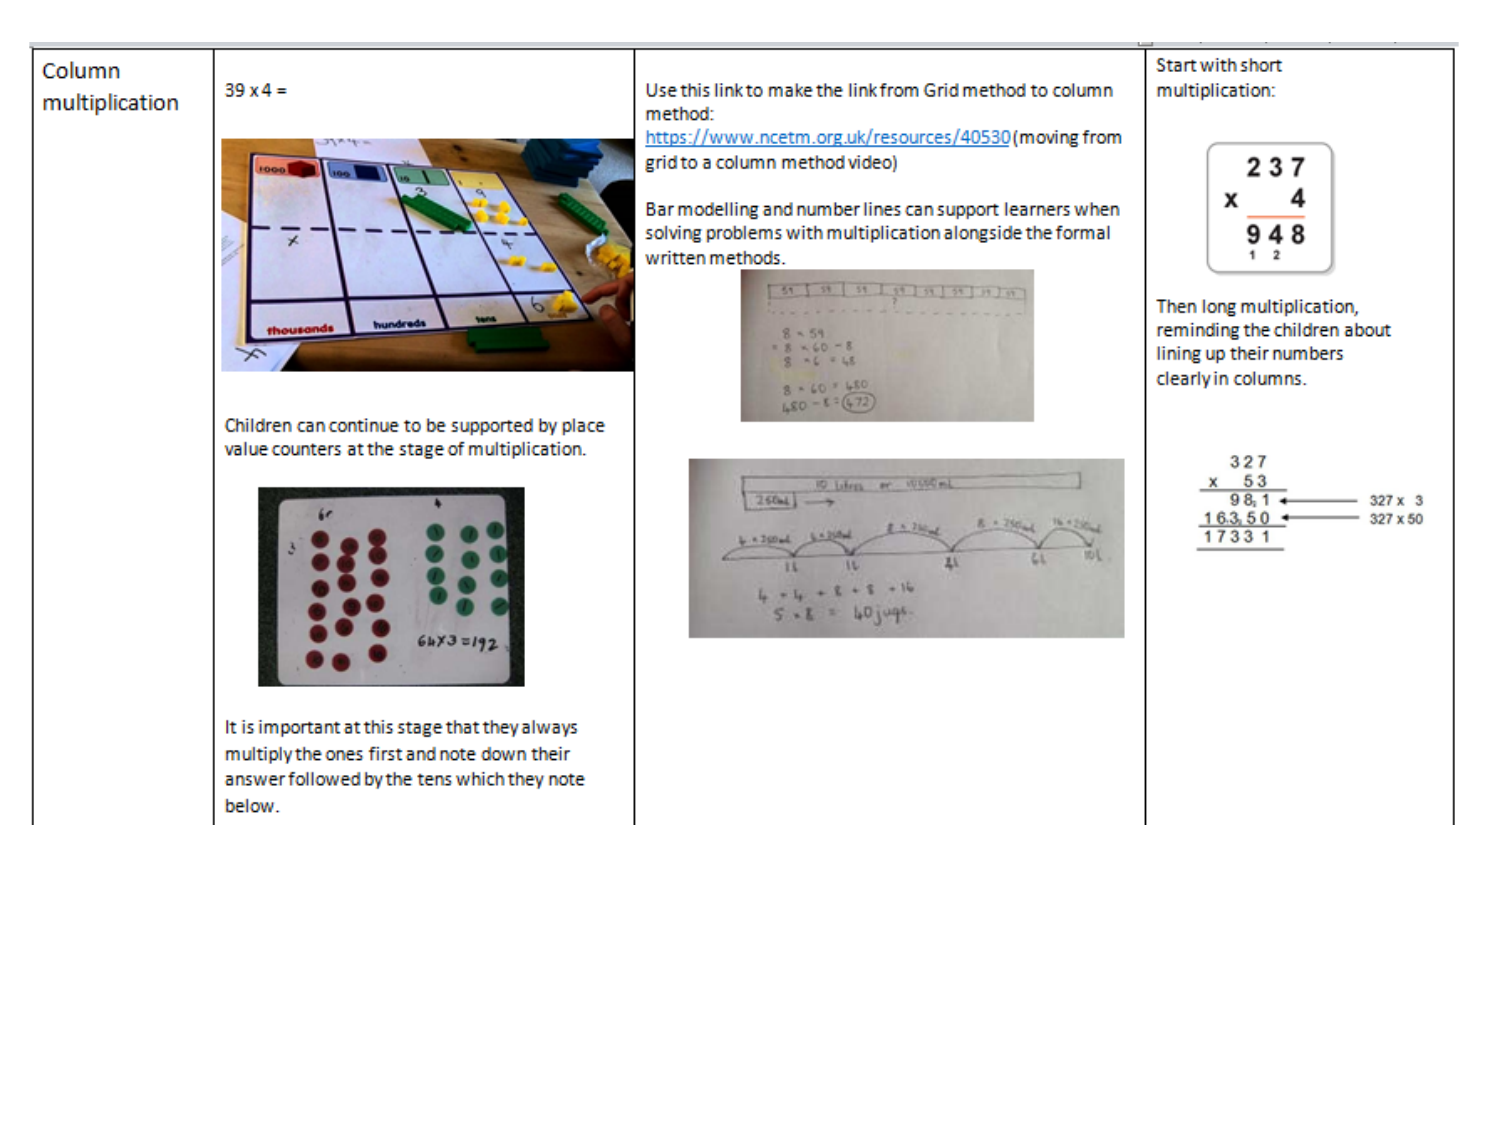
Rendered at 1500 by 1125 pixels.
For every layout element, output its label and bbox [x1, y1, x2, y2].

picture [29, 42, 1459, 826]
